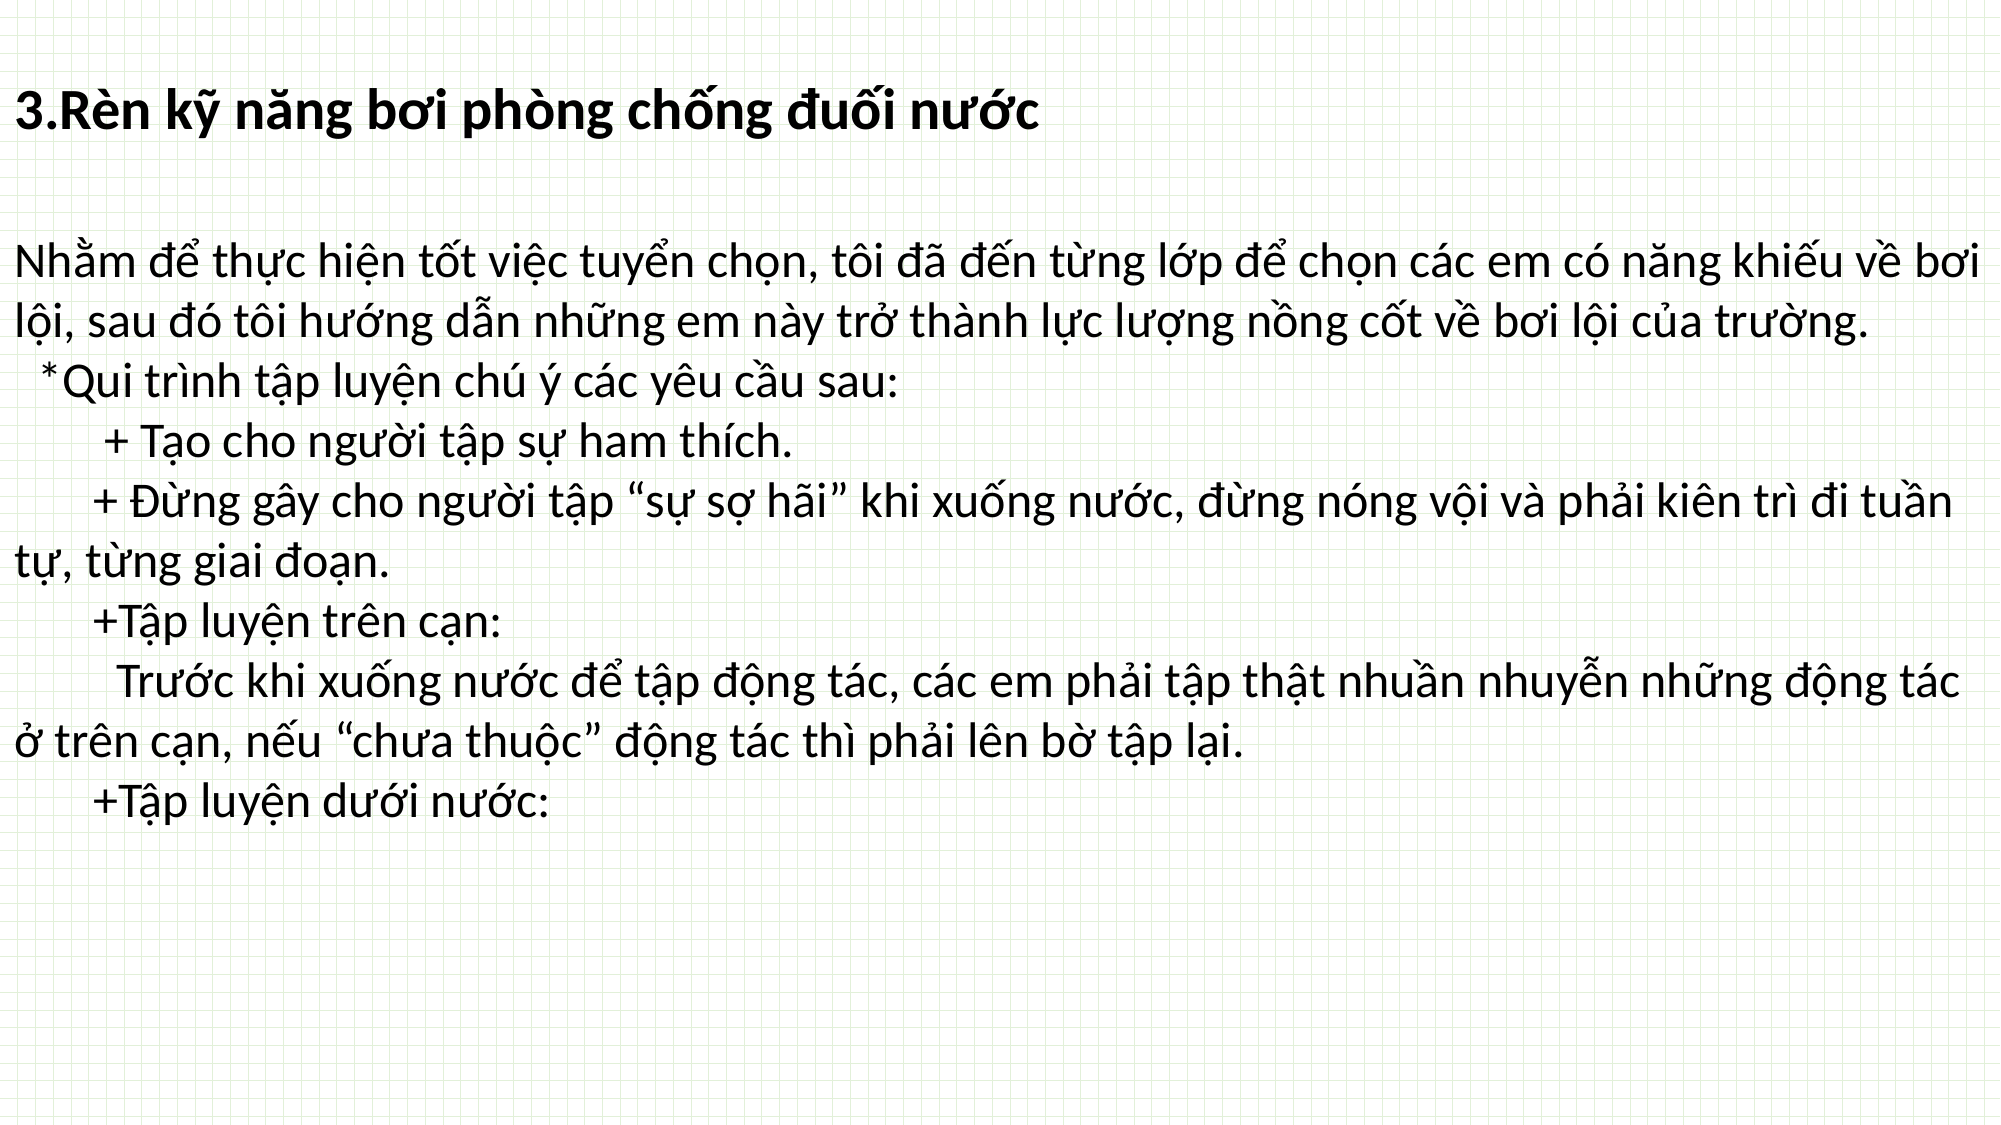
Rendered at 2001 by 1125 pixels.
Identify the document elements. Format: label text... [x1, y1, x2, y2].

text_box Nhằm để thực hiện tốt việc tuyển chọn, tôi đã đến từng lớp để chọn các em có năng khiếu về bơi lội, sau đó tôi hướng dẫn những em này trở thành lực lượng nồng cốt về bơi lội của trường. *Qui trình tập luyện chú ý các yêu cầu sau: + Tạo cho người tập sự ham thích. + Đừng gây cho người tập “sự sợ hãi” khi xuống nước, đừng nóng vội và phải kiên trì đi tuần tự, từng giai đoạn. +Tập luyện trên cạn: Trước khi xuống nước để tập động tác, các em phải tập thật nhuần nhuyễn những động tác ở trên cạn, nếu “chưa thuộc” động tác thì phải lên bờ tập lại. +Tập luyện dưới nước: [0, 220, 2000, 835]
text_box 3.Rèn kỹ năng bơi phòng chống đuối nước [0, 63, 2000, 219]
